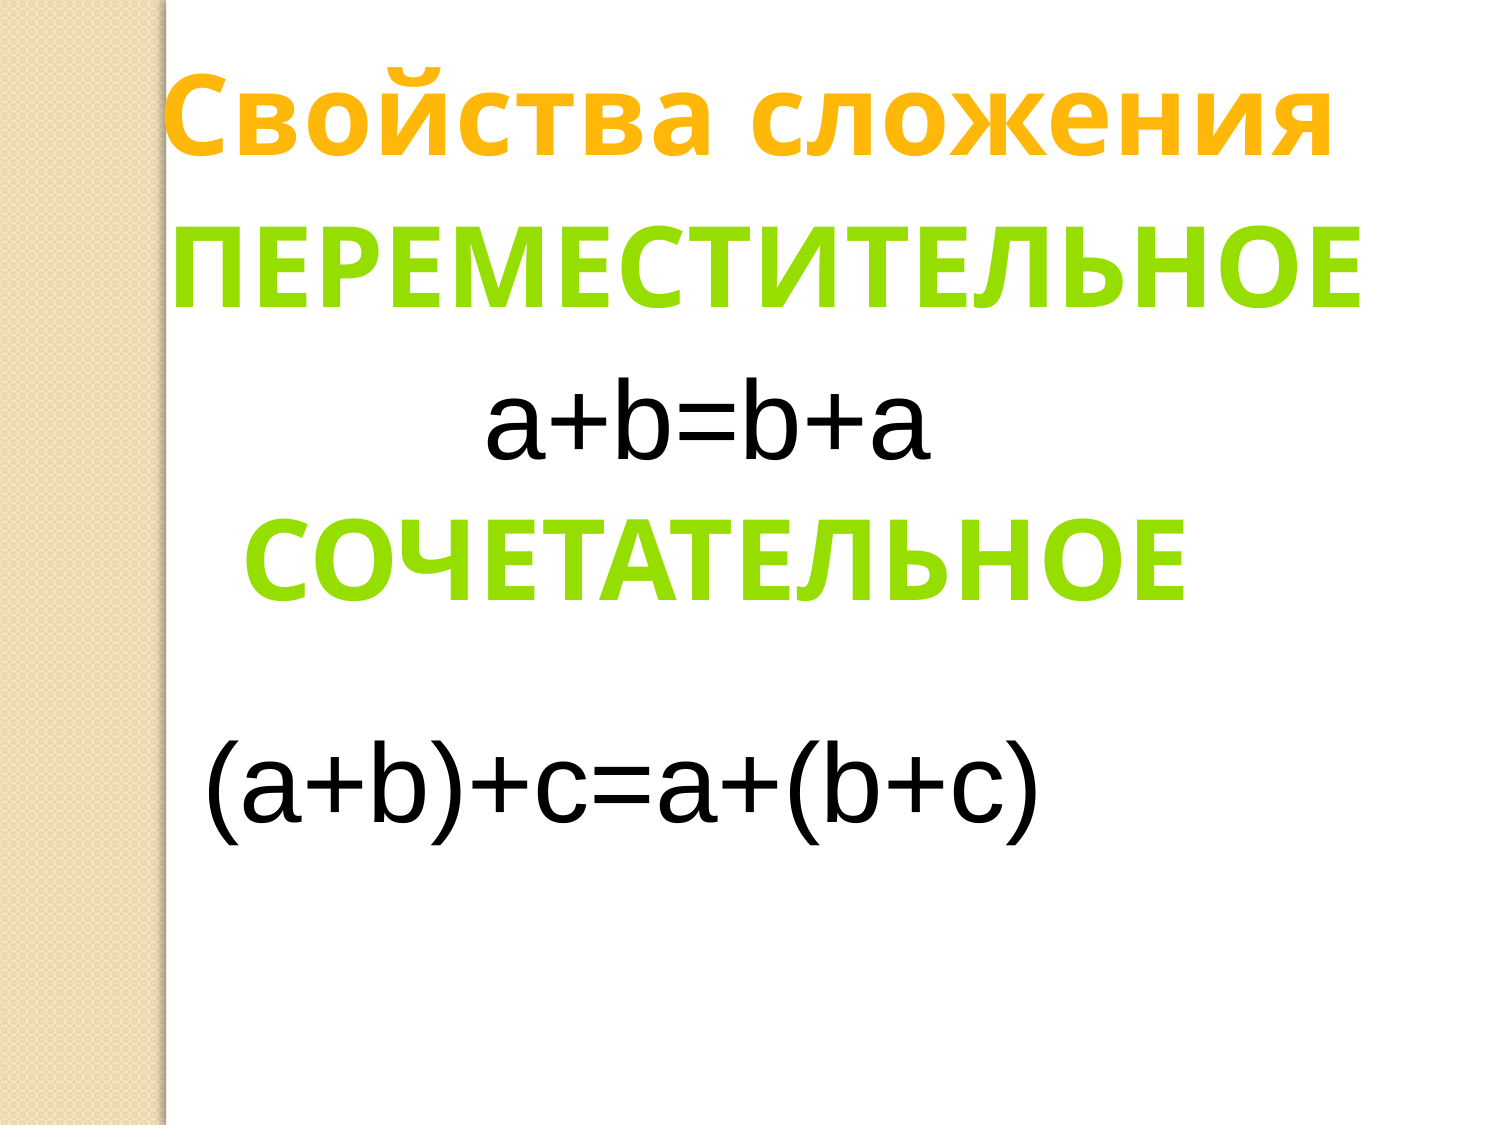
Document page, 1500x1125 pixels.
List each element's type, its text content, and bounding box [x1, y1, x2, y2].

text_box (a+b)+c=a+(b+c) [187, 703, 1336, 853]
text_box Свойства сложения [143, 35, 1355, 185]
text_box a+b=b+a [468, 339, 1020, 480]
text_box Переместительное [151, 187, 1383, 338]
text_box СОЧЕТАтельное [225, 480, 1206, 631]
